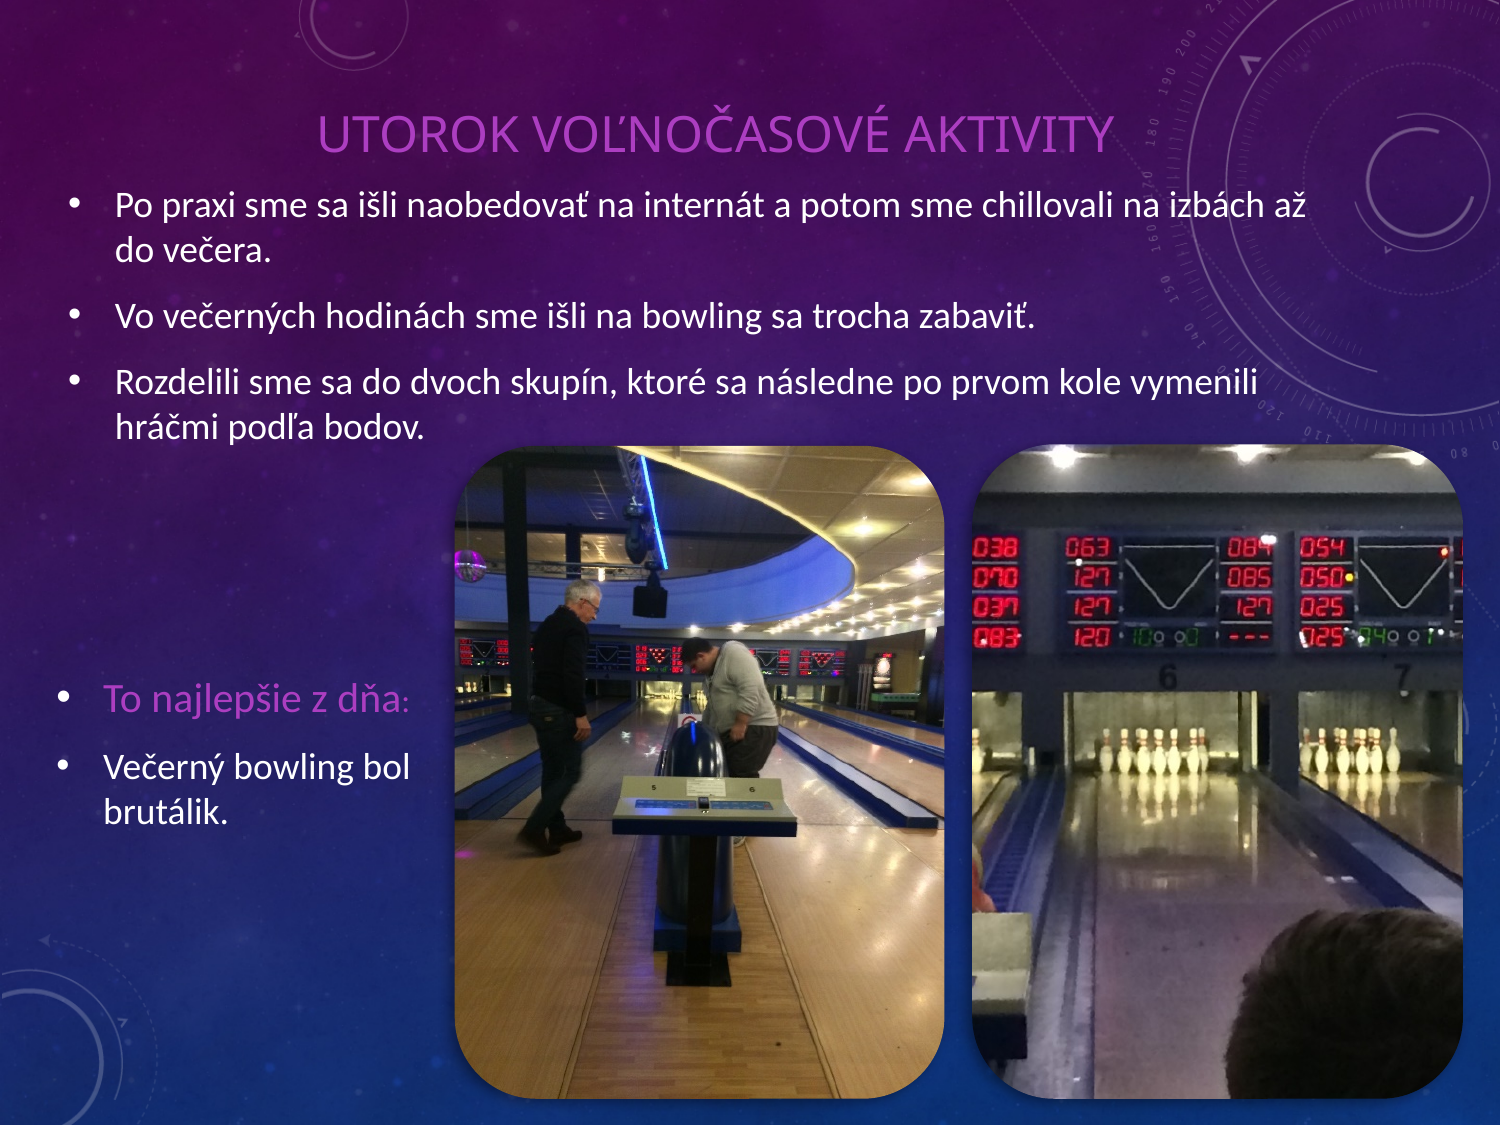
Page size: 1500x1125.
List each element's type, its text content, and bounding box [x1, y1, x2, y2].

text_box To najlepšie z dňa: Večerný bowling bol brutálik. [41, 550, 366, 953]
list Po praxi sme sa išli naobedovať na internát a potom sme chillovali na izbách až do večera. Vo večerných hodinách sme išli na bowling sa trocha zabaviť. Rozdelili sme sa do dvoch skupín, ktoré sa následne po prvom kole vymenili hráčmi podľa bodov. [53, 113, 1329, 514]
title Utorok voľnočasové aktivity [301, 7, 1223, 113]
picture [0, 0, 1500, 1125]
